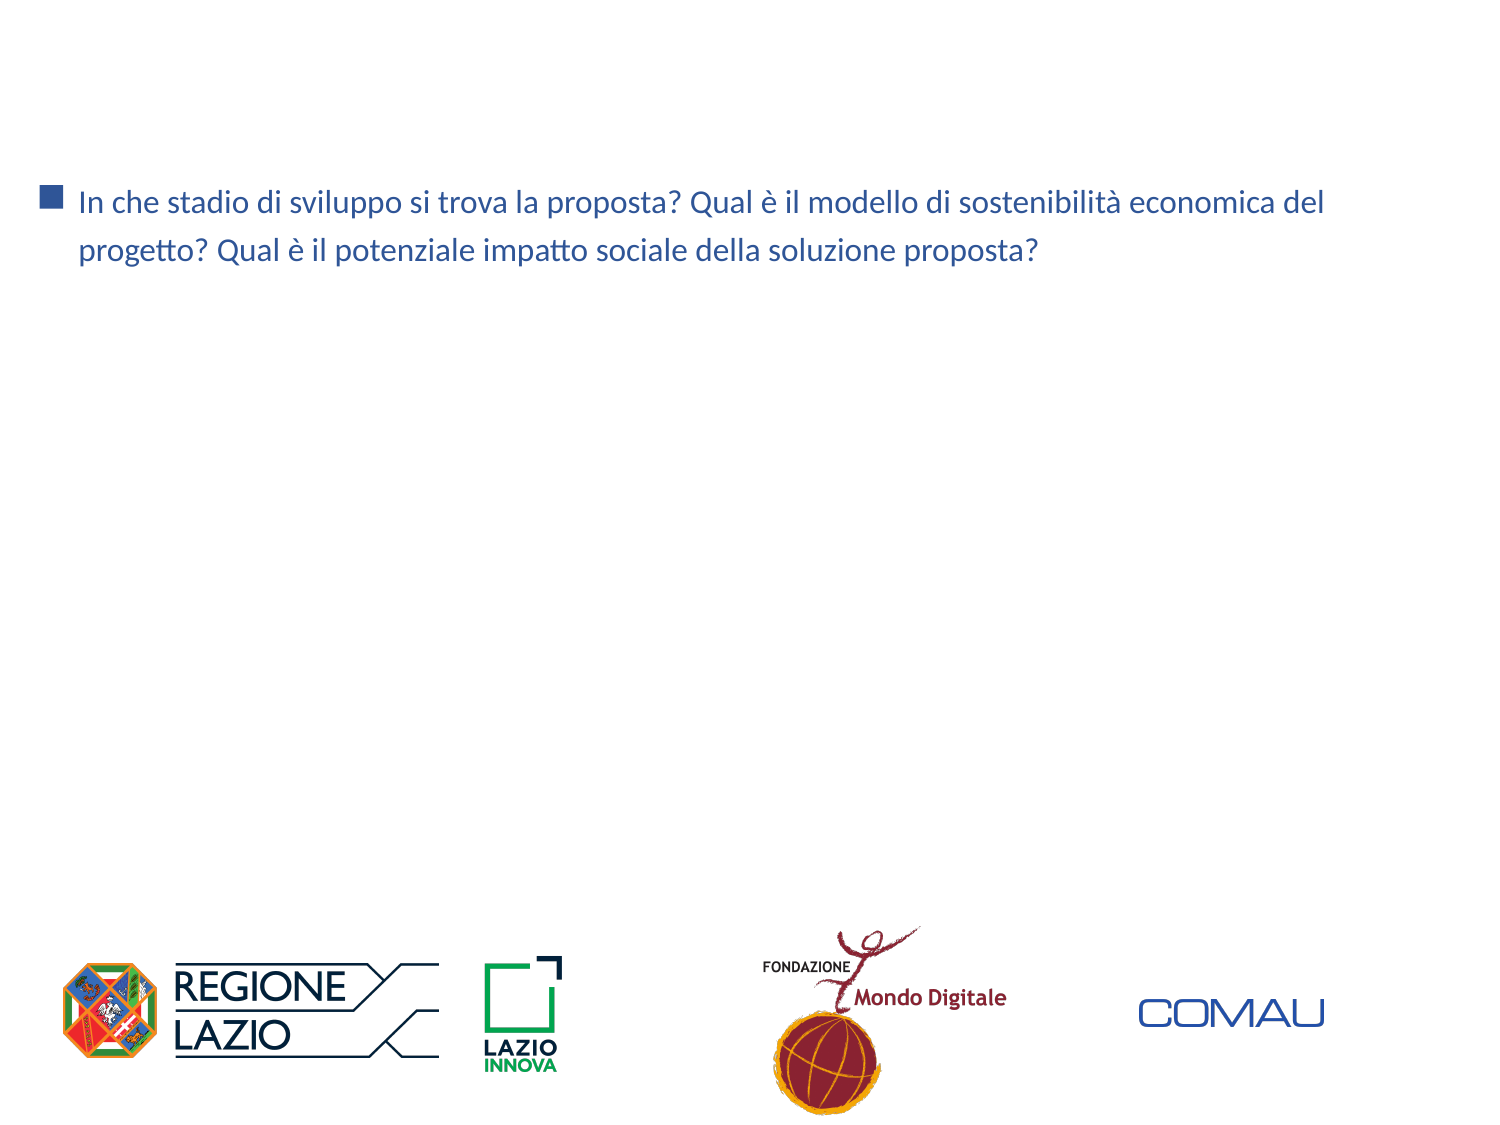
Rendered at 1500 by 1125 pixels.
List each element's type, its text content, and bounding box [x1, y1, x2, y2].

text_box [39, 185, 64, 209]
text_box In che stadio di sviluppo si trova la proposta? Qual è il modello di sostenibilità economica del progetto? Qual è il potenziale impatto sociale della soluzione proposta? [63, 164, 1443, 315]
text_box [63, 900, 1325, 1123]
